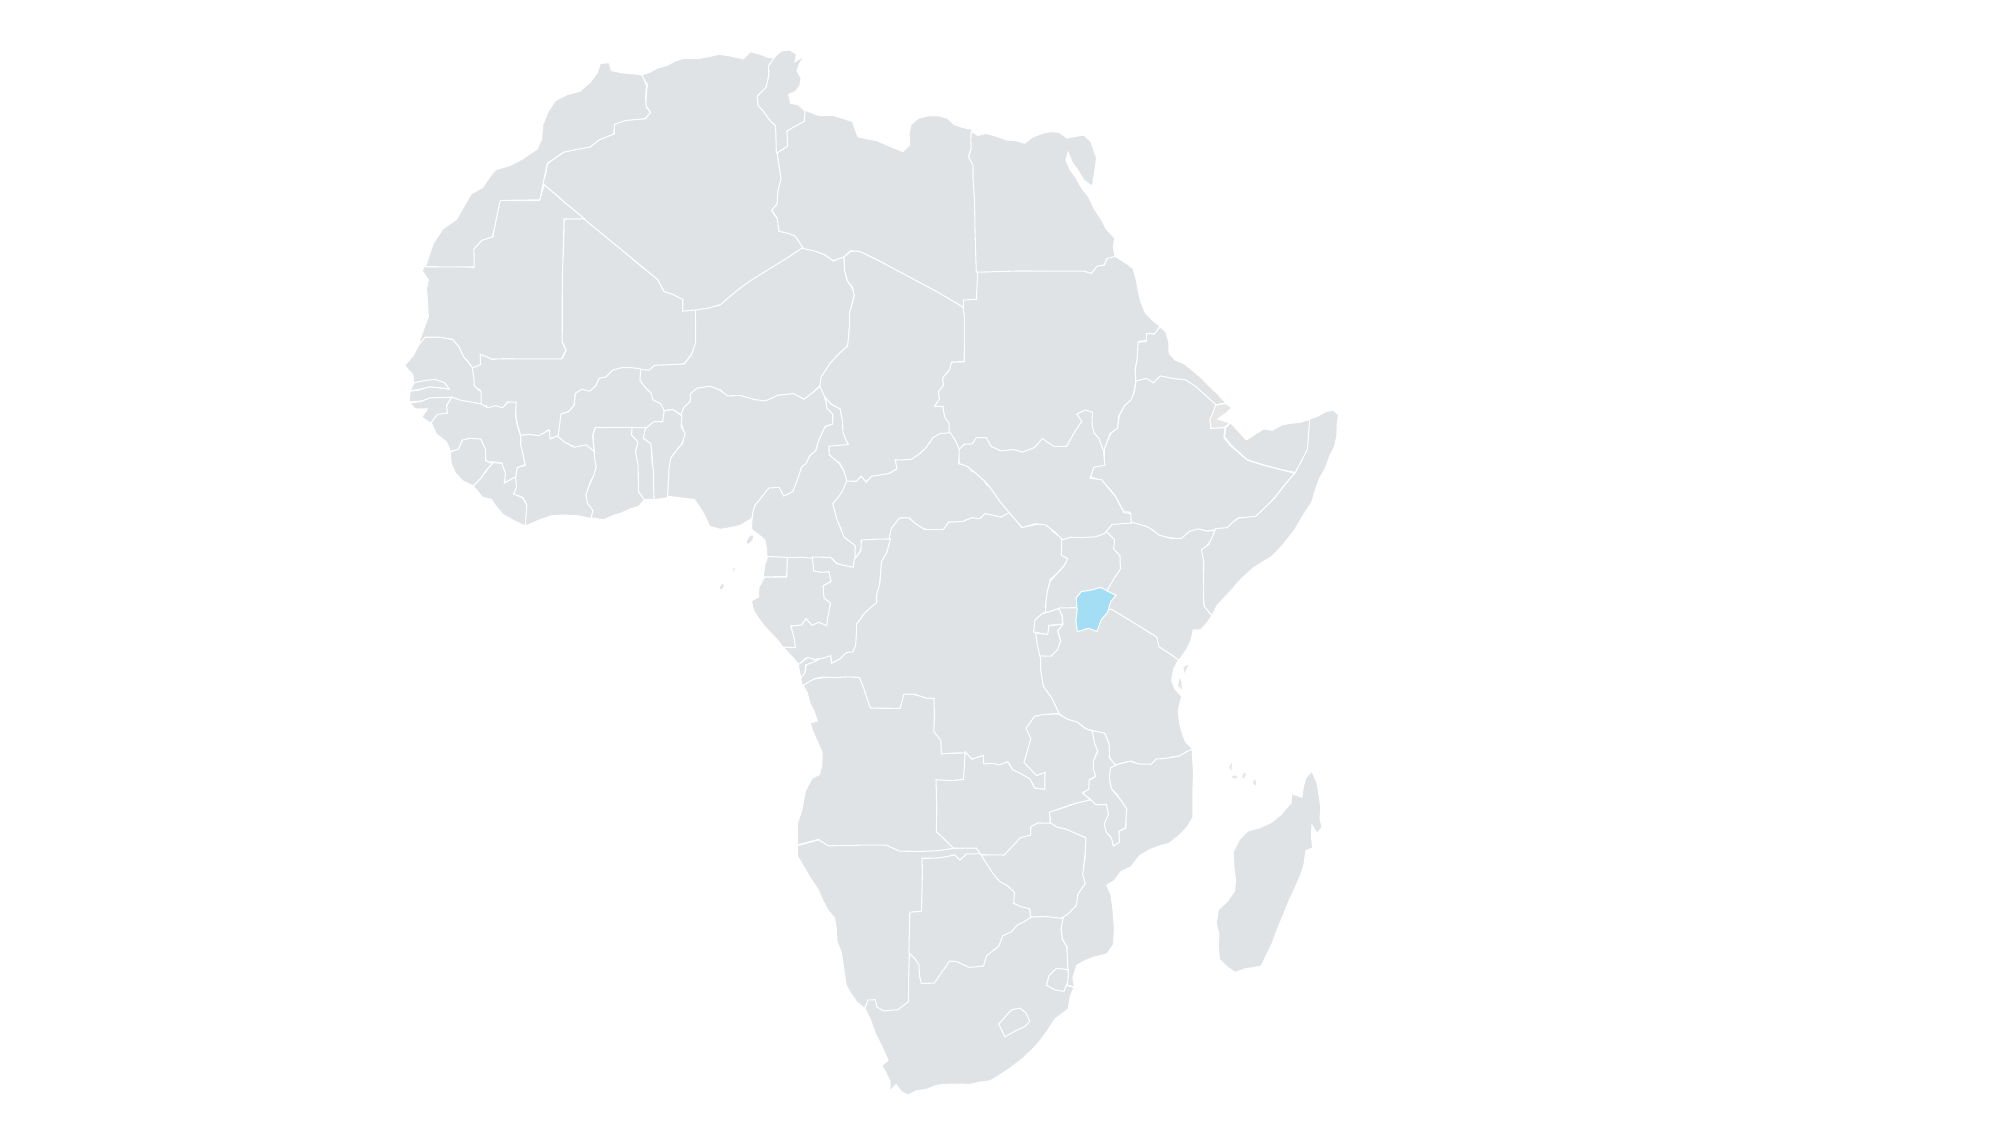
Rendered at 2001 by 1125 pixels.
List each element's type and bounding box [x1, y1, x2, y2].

text_box [404, 49, 1339, 1095]
